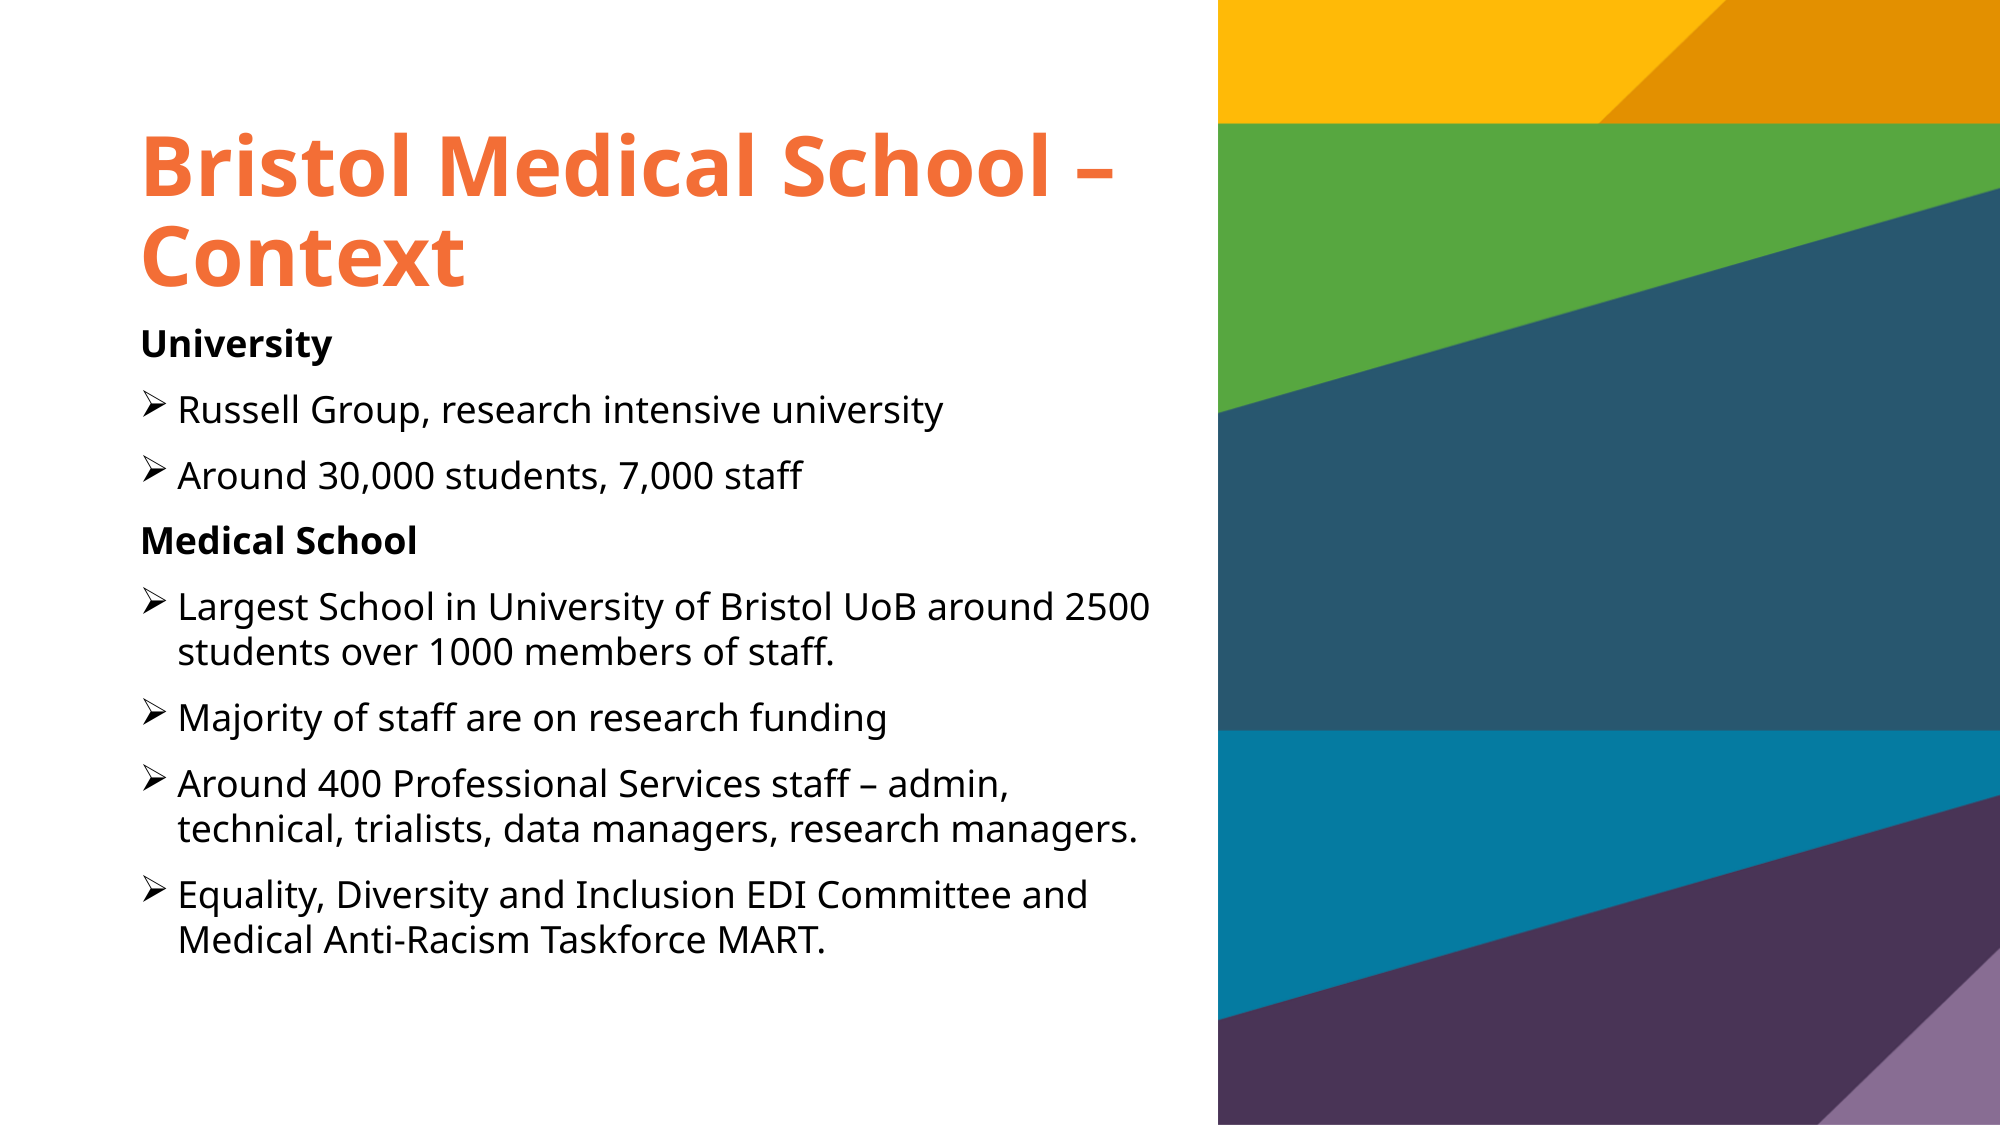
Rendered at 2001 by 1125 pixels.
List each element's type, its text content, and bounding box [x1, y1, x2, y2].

picture [1218, 0, 2000, 730]
list University Russell Group, research intensive university Around 30,000 students, 7,000 staff Medical School Largest School in University of Bristol UoB around 2500 students over 1000 members of staff. Majority of staff are on research funding Around 400 Professional Services staff – admin, technical, trialists, data managers, research managers. Equality, Diversity and Inclusion EDI Committee and Medical Anti-Racism Taskforce MART. [125, 312, 1188, 979]
picture [1218, 796, 2000, 1125]
title Bristol Medical School – Context [125, 117, 1188, 312]
